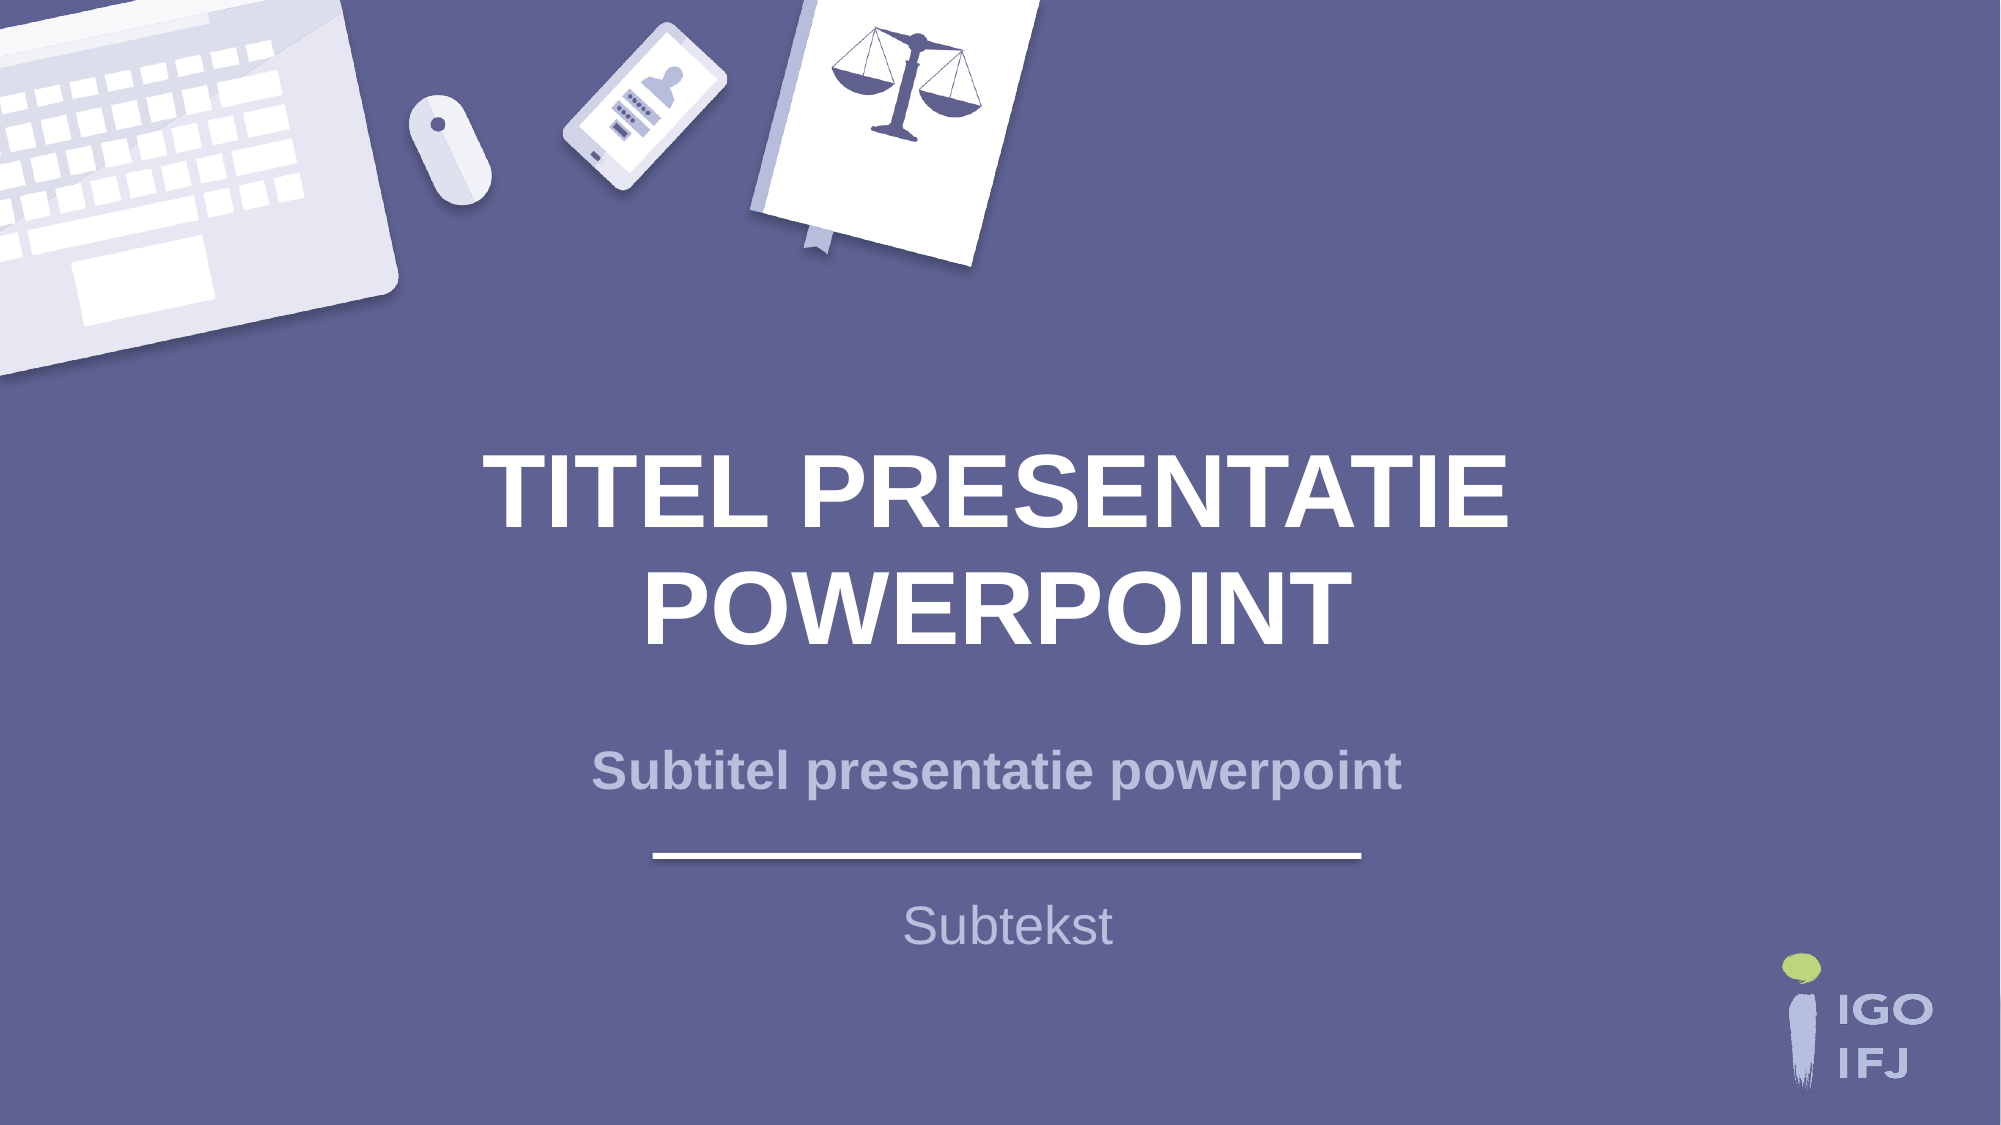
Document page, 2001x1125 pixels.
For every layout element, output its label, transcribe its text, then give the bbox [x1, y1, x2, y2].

picture [0, 0, 1111, 421]
subtitle Subtitel presentatie powerpoint Subtekst [360, 721, 1636, 1082]
title Titel Presentatie Powerpoint [360, 378, 1636, 721]
